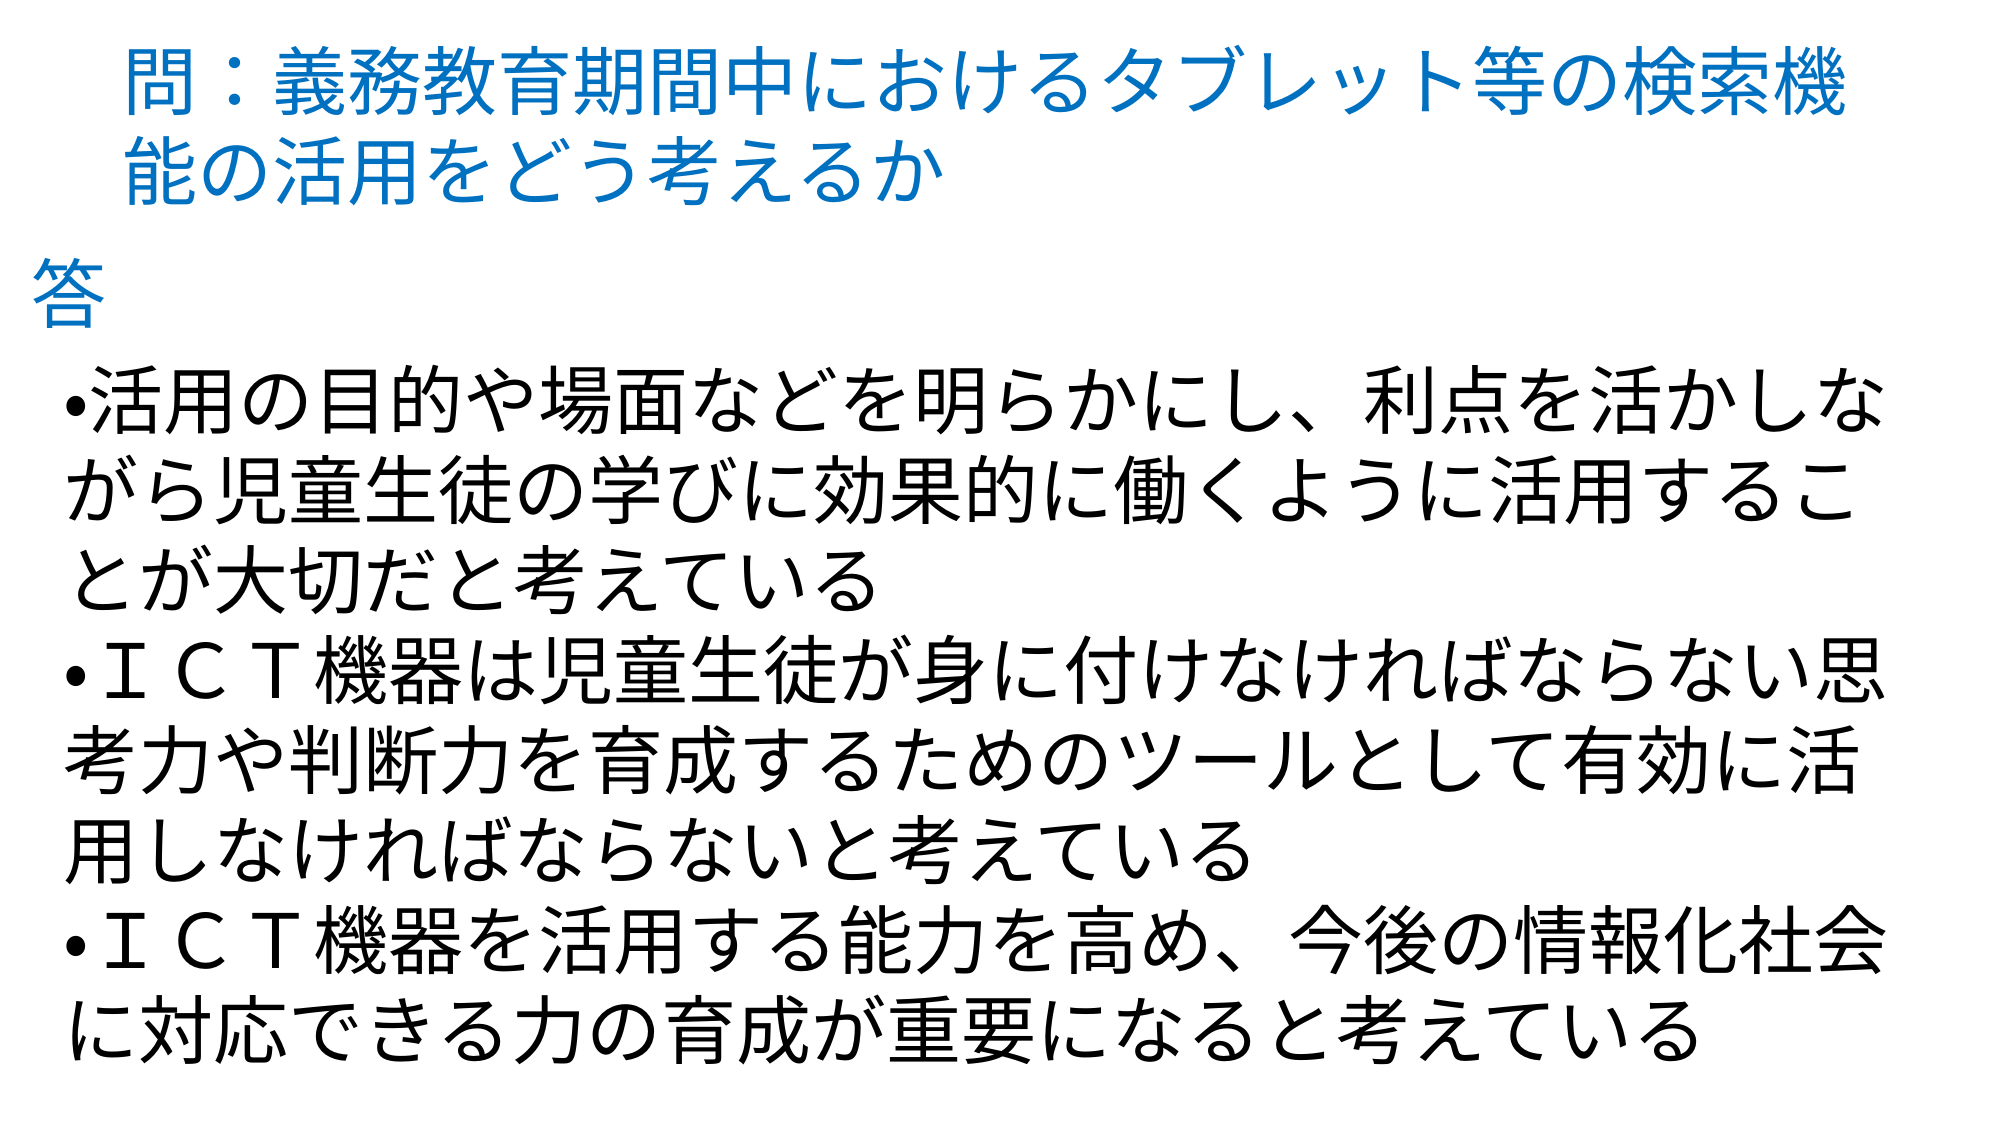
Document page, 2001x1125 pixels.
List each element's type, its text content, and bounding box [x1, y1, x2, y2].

text_box 問：義務教育期間中におけるタブレット等の検索機能の活用をどう考えるか [107, 27, 1929, 223]
text_box 答 [16, 240, 136, 346]
text_box ・活用の目的や場面などを明らかにし、利点を活かしながら児童生徒の学びに効果的に働くように活用することが大切だと考えている ・ＩＣＴ機器は児童生徒が身に付けなければならない思考力や判断力を育成するためのツールとして有効に活用しなければならないと考えている ・ＩＣＴ機器を活用する能力を高め、今後の情報化社会に対応できる力の育成が重要になると考えている [48, 346, 1905, 1082]
